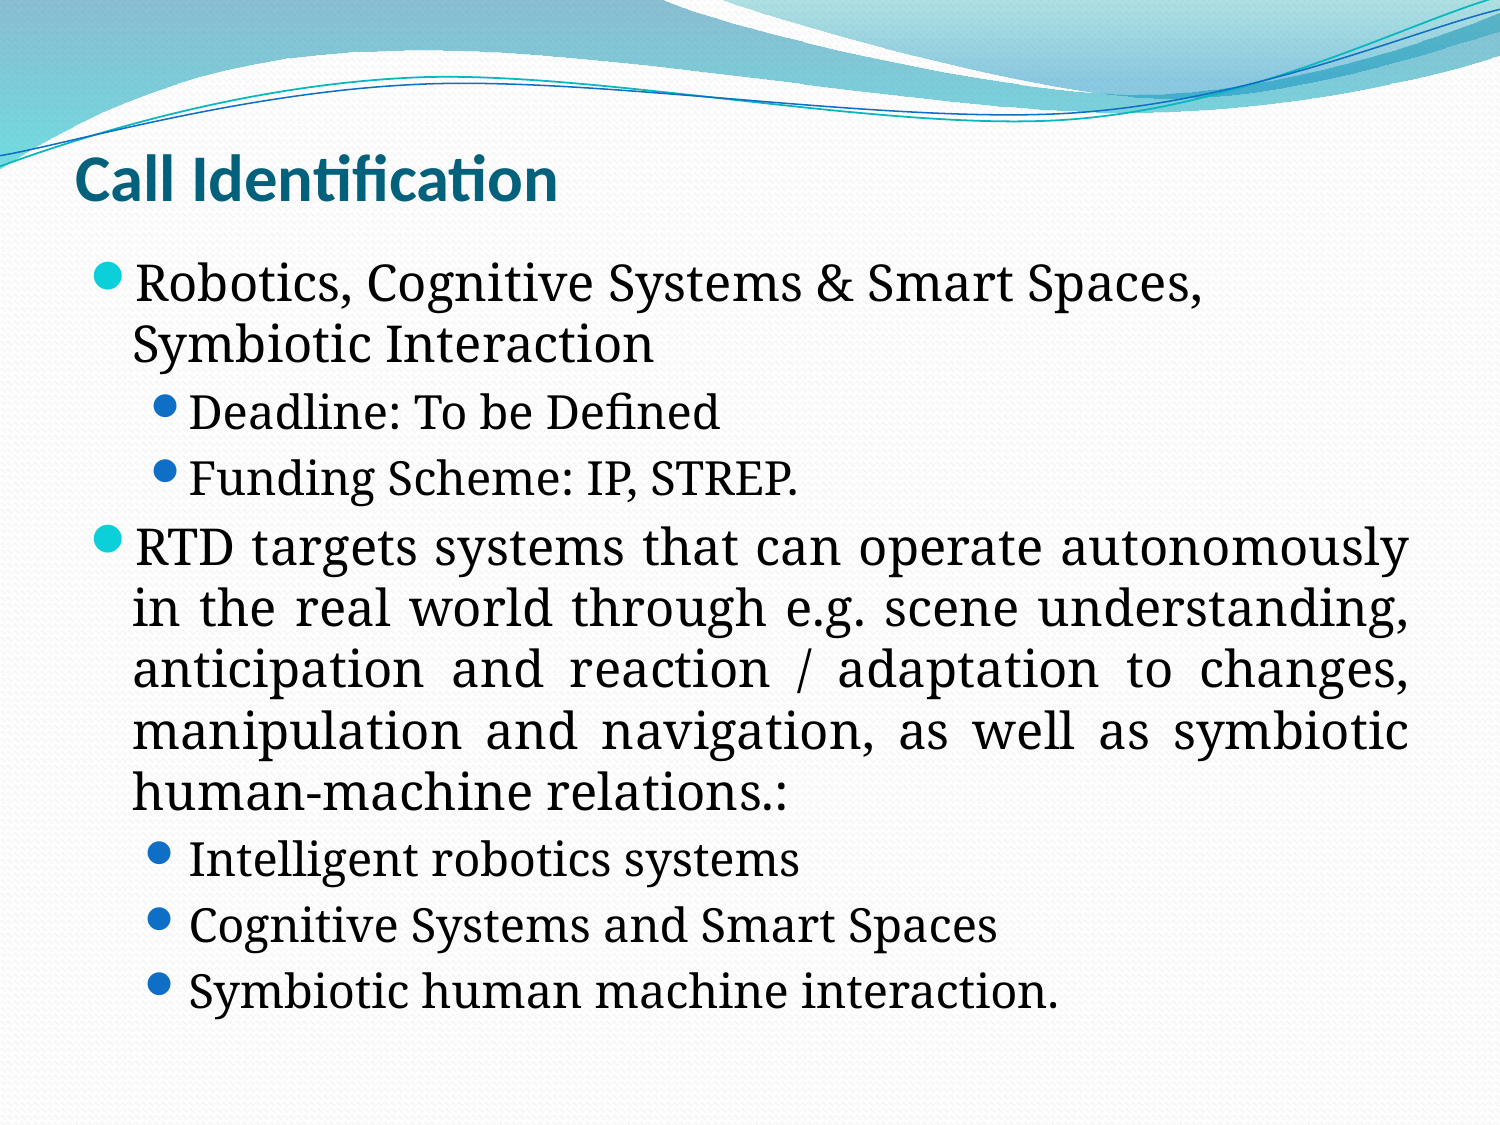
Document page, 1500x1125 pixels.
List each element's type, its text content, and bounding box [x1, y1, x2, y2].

list Robotics, Cognitive Systems & Smart Spaces, Symbiotic Interaction Deadline: To be Defined Funding Scheme: IP, STREP. RTD targets systems that can operate autonomously in the real world through e.g. scene understanding, anticipation and reaction / adaptation to changes, manipulation and navigation, as well as symbiotic human-machine relations.: Intelligent robotics systems Cognitive Systems and Smart Spaces Symbiotic human machine interaction. [75, 243, 1425, 1038]
title Call Identification [75, 86, 1425, 215]
